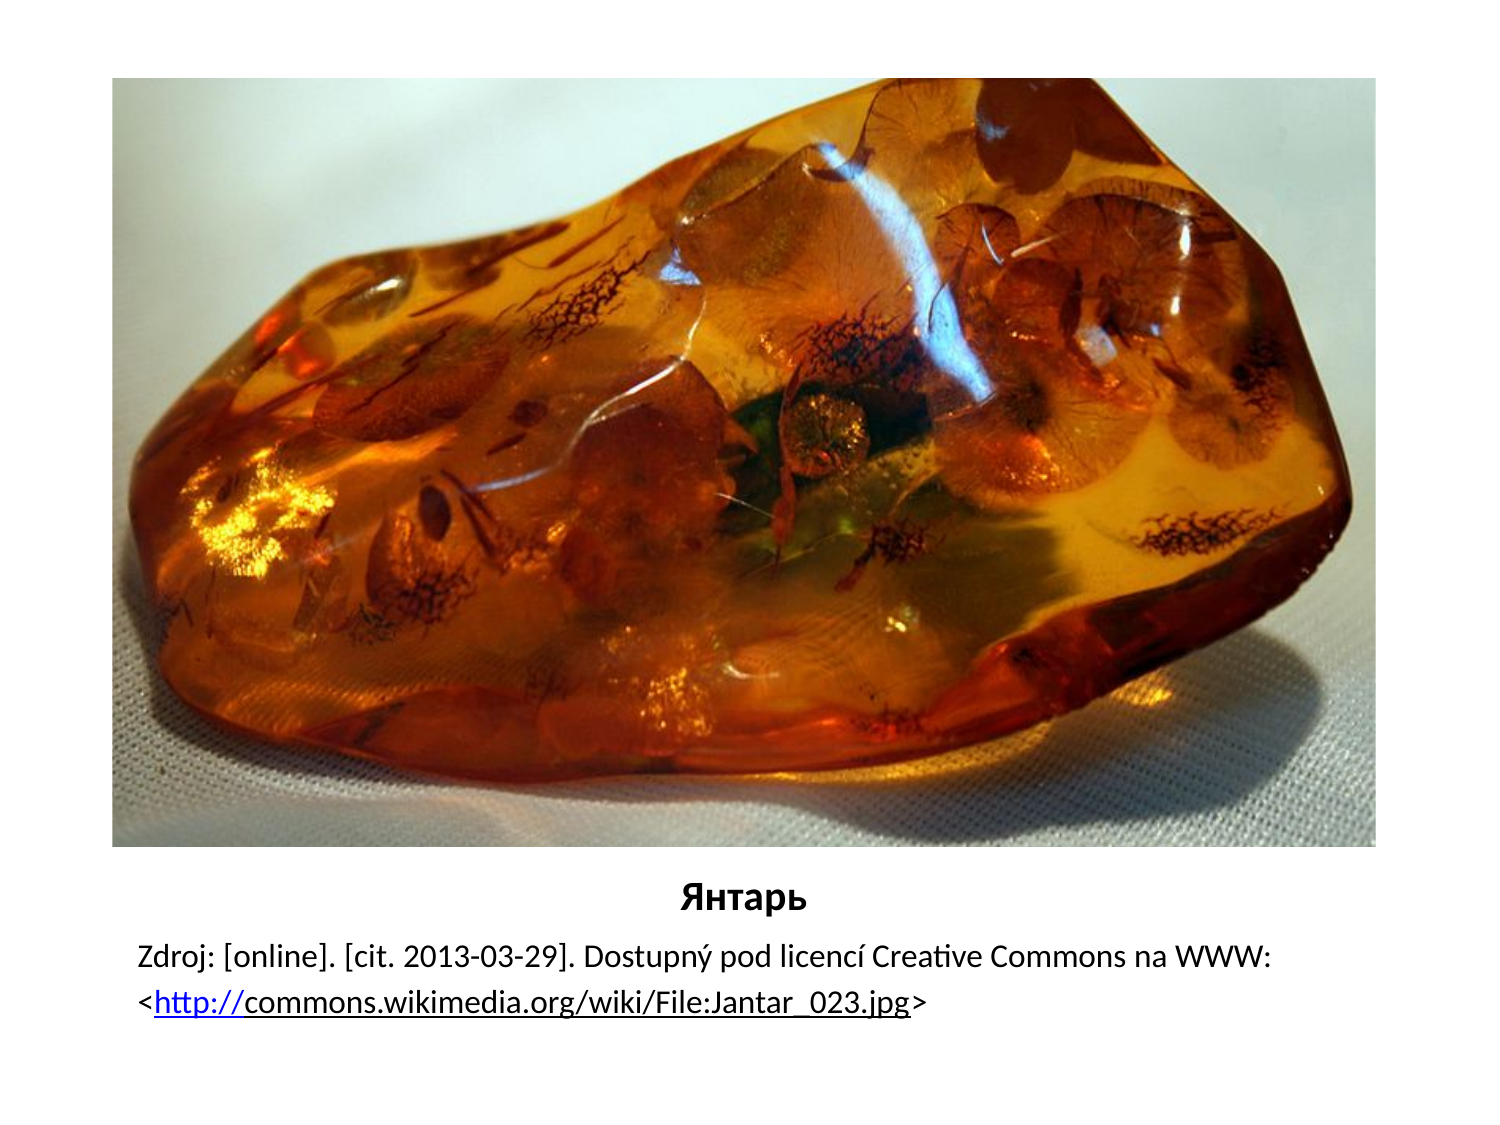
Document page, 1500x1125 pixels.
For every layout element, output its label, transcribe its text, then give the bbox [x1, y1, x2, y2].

picture [111, 77, 1376, 847]
list Zdroj: [online]. [cit. 2013-03-29]. Dostupný pod licencí Creative Commons na WWW: <http://commons.wikimedia.org/wiki/File:Jantar_023.jpg> [112, 926, 1376, 1059]
title Янтарь [112, 856, 1376, 926]
